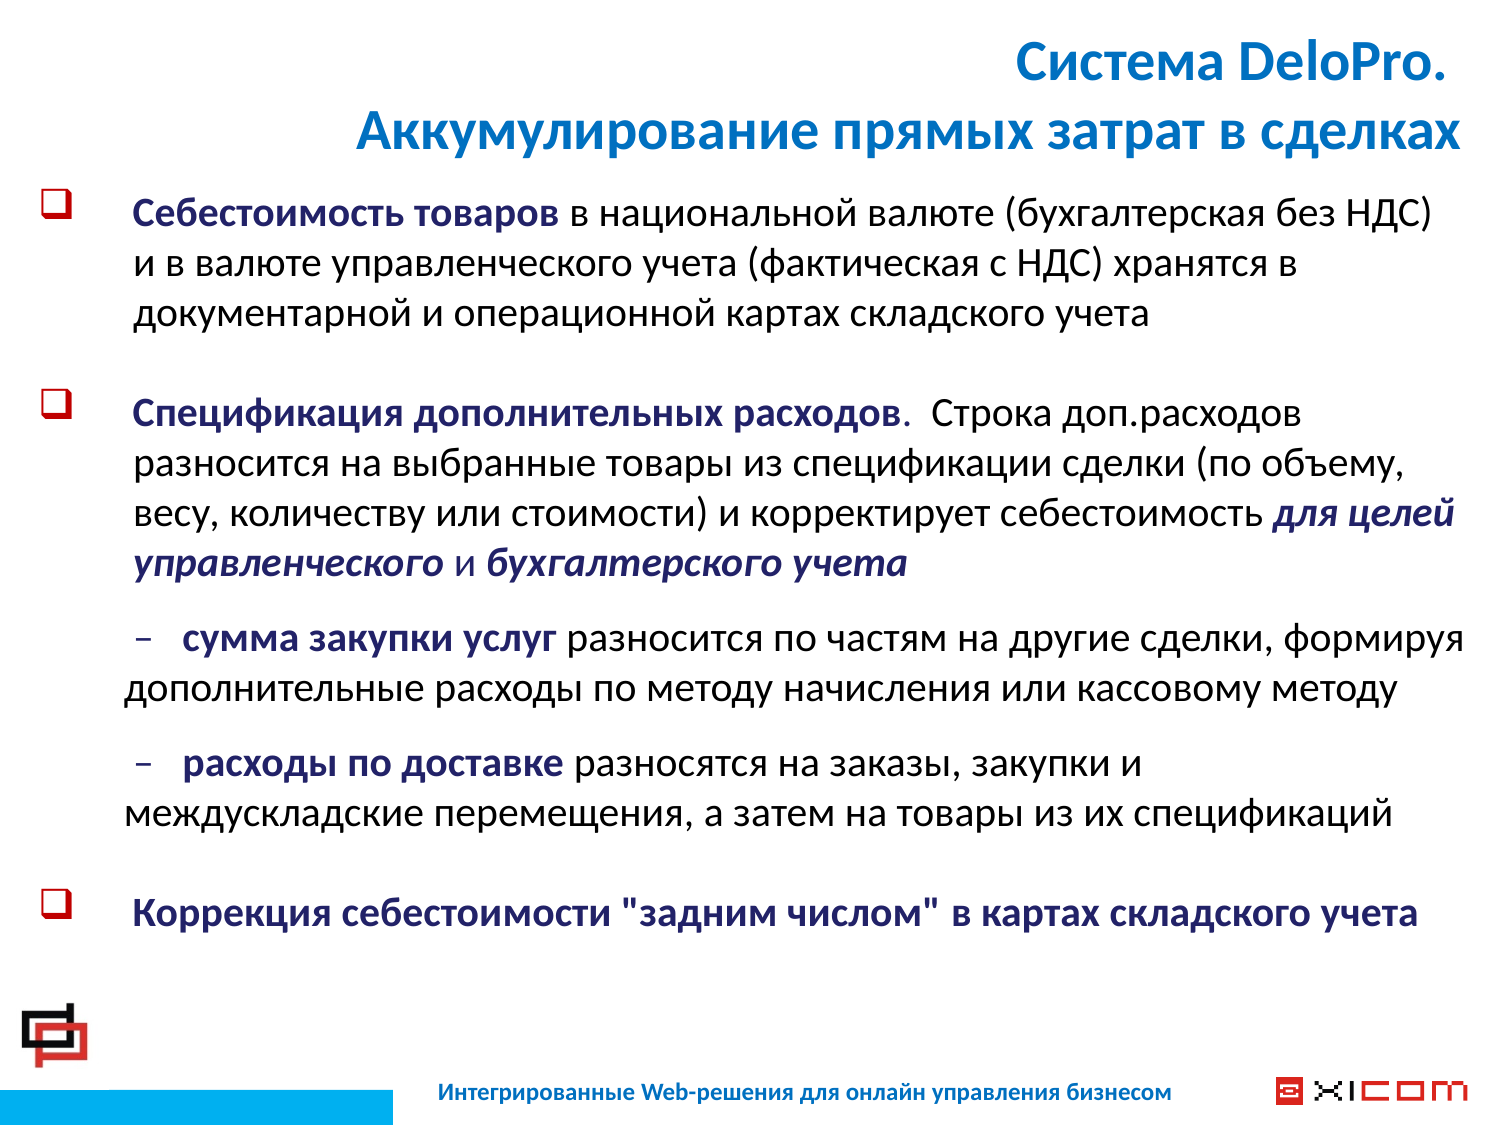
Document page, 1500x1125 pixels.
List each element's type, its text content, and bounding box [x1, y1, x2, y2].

text_box Себестоимость товаров в национальной валюте (бухгалтерская без НДС) и в валюте управленческого учета (фактическая с НДС) хранятся в документарной и операционной картах складского учета Спецификация дополнительных расходов. Строка доп.расходов разносится на выбранные товары из спецификации сделки (по объему, весу, количеству или стоимости) и корректирует себестоимость для целей управленческого и бухгалтерского учета – сумма закупки услуг разносится по частям на другие сделки, формируя дополнительные расходы по методу начисления или кассовому методу – расходы по доставке разносятся на заказы, закупки и междускладские перемещения, а затем на товары из их спецификаций Коррекция себестоимости "задним числом" в картах складского учета [23, 177, 1500, 993]
title Система DeloPro. Аккумулирование прямых затрат в сделках [35, 25, 1477, 158]
text_box [0, 1088, 395, 1125]
picture [0, 980, 109, 1089]
text_box Интегрированные Web-решения для онлайн управления бизнесом [437, 1074, 1206, 1105]
picture [1268, 1071, 1475, 1111]
